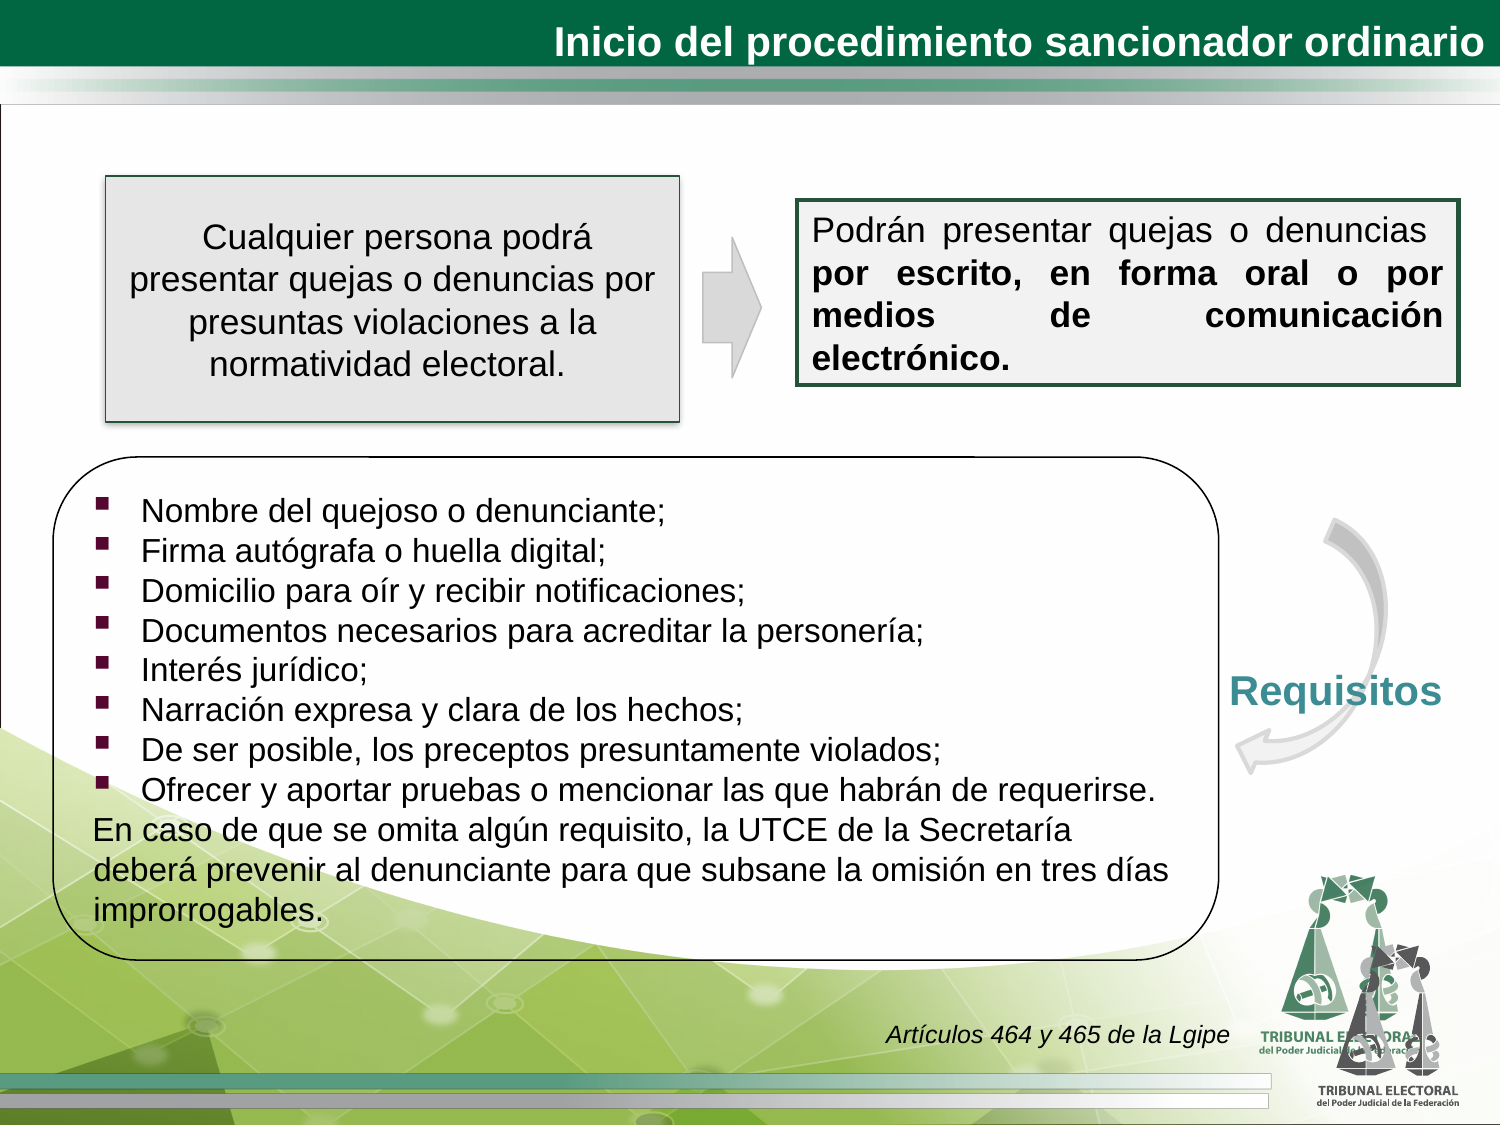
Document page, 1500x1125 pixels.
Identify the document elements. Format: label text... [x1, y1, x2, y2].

text_box Nombre del quejoso o denunciante; Firma autógrafa o huella digital; Domicilio para oír y recibir notificaciones; Documentos necesarios para acreditar la personería; Interés jurídico; Narración expresa y clara de los hechos; De ser posible, los preceptos presuntamente violados; Ofrecer y aportar pruebas o mencionar las que habrán de requerirse. En caso de que se omita algún requisito, la UTCE de la Secretaría deberá prevenir al denunciante para que subsane la omisión en tres días improrrogables. [53, 456, 1219, 961]
text_box Cualquier persona podrá presentar quejas o denuncias por presuntas violaciones a la normatividad electoral. [105, 175, 680, 423]
text_box Inicio del procedimiento sancionador ordinario [247, 7, 1500, 72]
text_box Artículos 464 y 465 de la Lgipe [797, 1011, 1246, 1057]
text_box Podrán presentar quejas o denuncias por escrito, en forma oral o por medios de comunicación electrónico. [796, 200, 1459, 385]
text_box [702, 237, 762, 378]
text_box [1206, 527, 1477, 798]
picture [0, 105, 1500, 1125]
